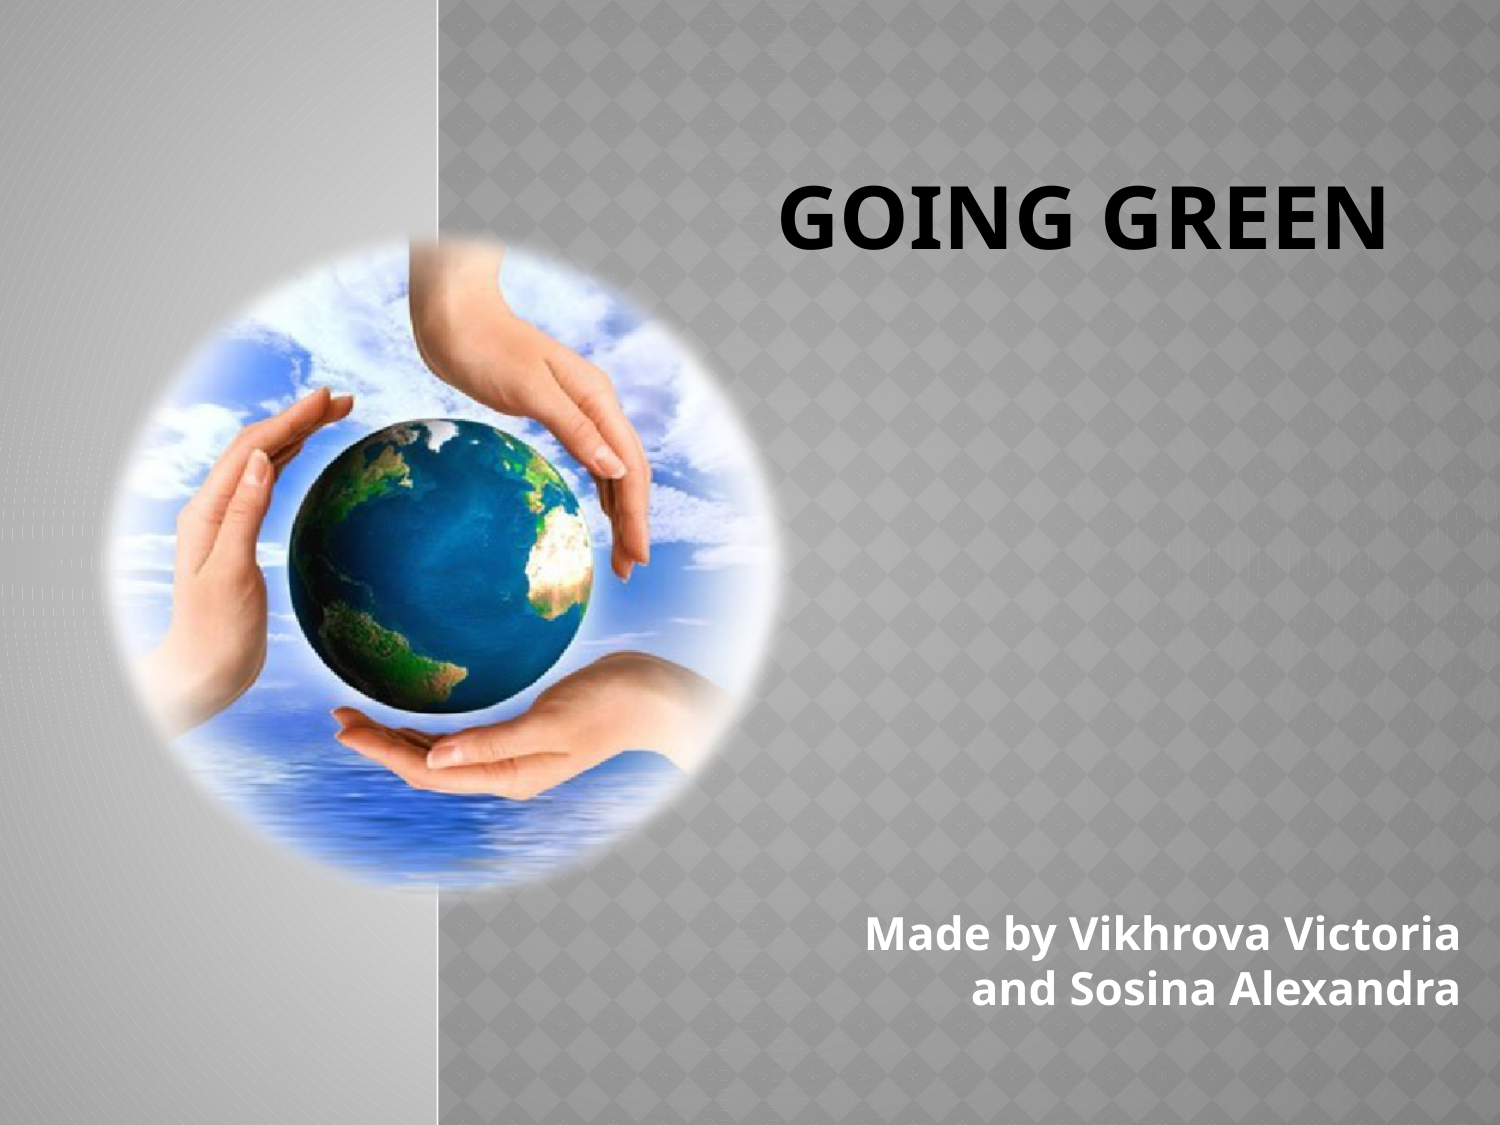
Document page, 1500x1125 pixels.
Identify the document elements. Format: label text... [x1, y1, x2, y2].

title Going green [761, 101, 1399, 268]
picture [88, 221, 798, 911]
subtitle Made by Vikhrova Victoria and Sosina Alexandra [856, 904, 1470, 1094]
